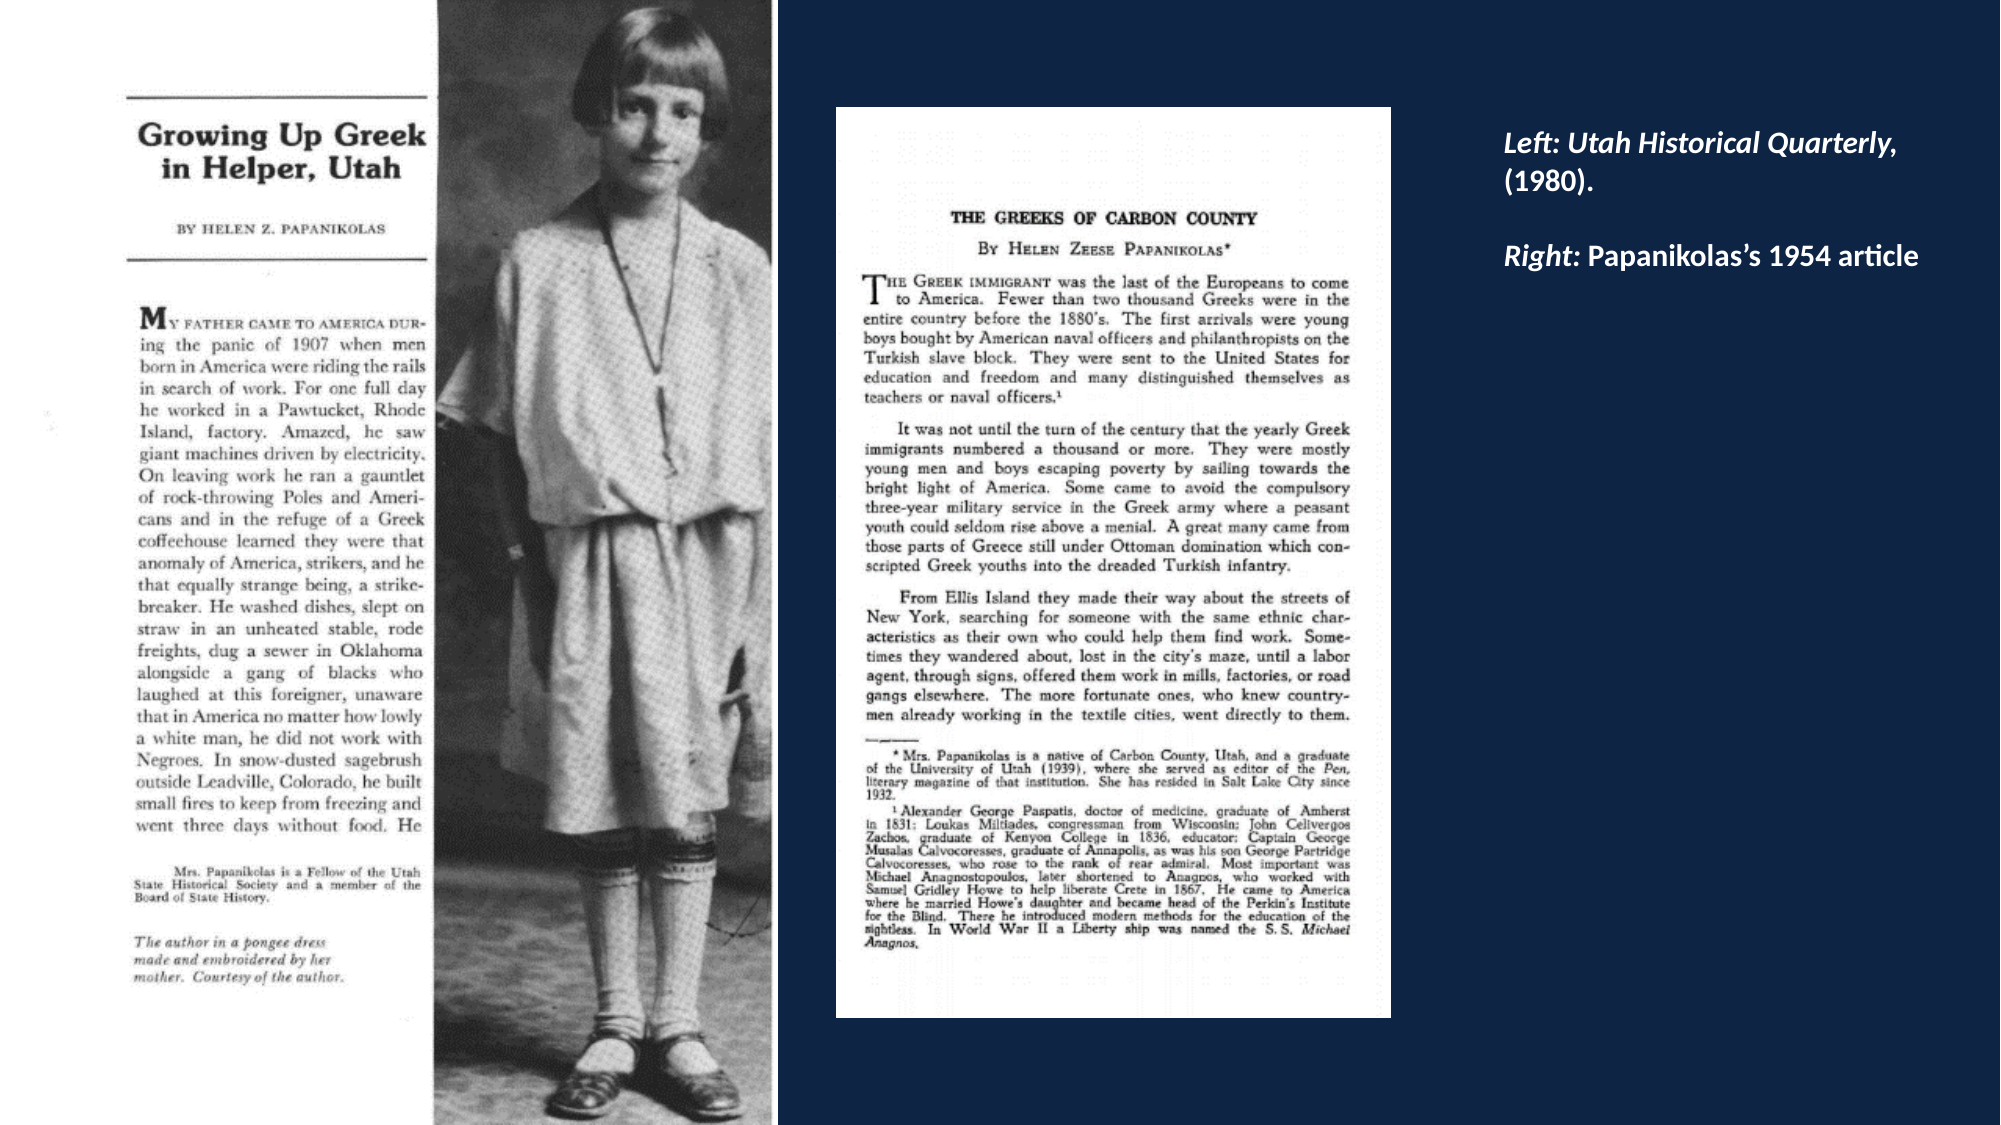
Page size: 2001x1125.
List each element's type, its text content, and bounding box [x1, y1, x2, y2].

picture [0, 0, 778, 1125]
picture [835, 107, 1391, 1018]
text_box Left: Utah Historical Quarterly, (1980). Right: Papanikolas’s 1954 article [1488, 107, 1951, 288]
